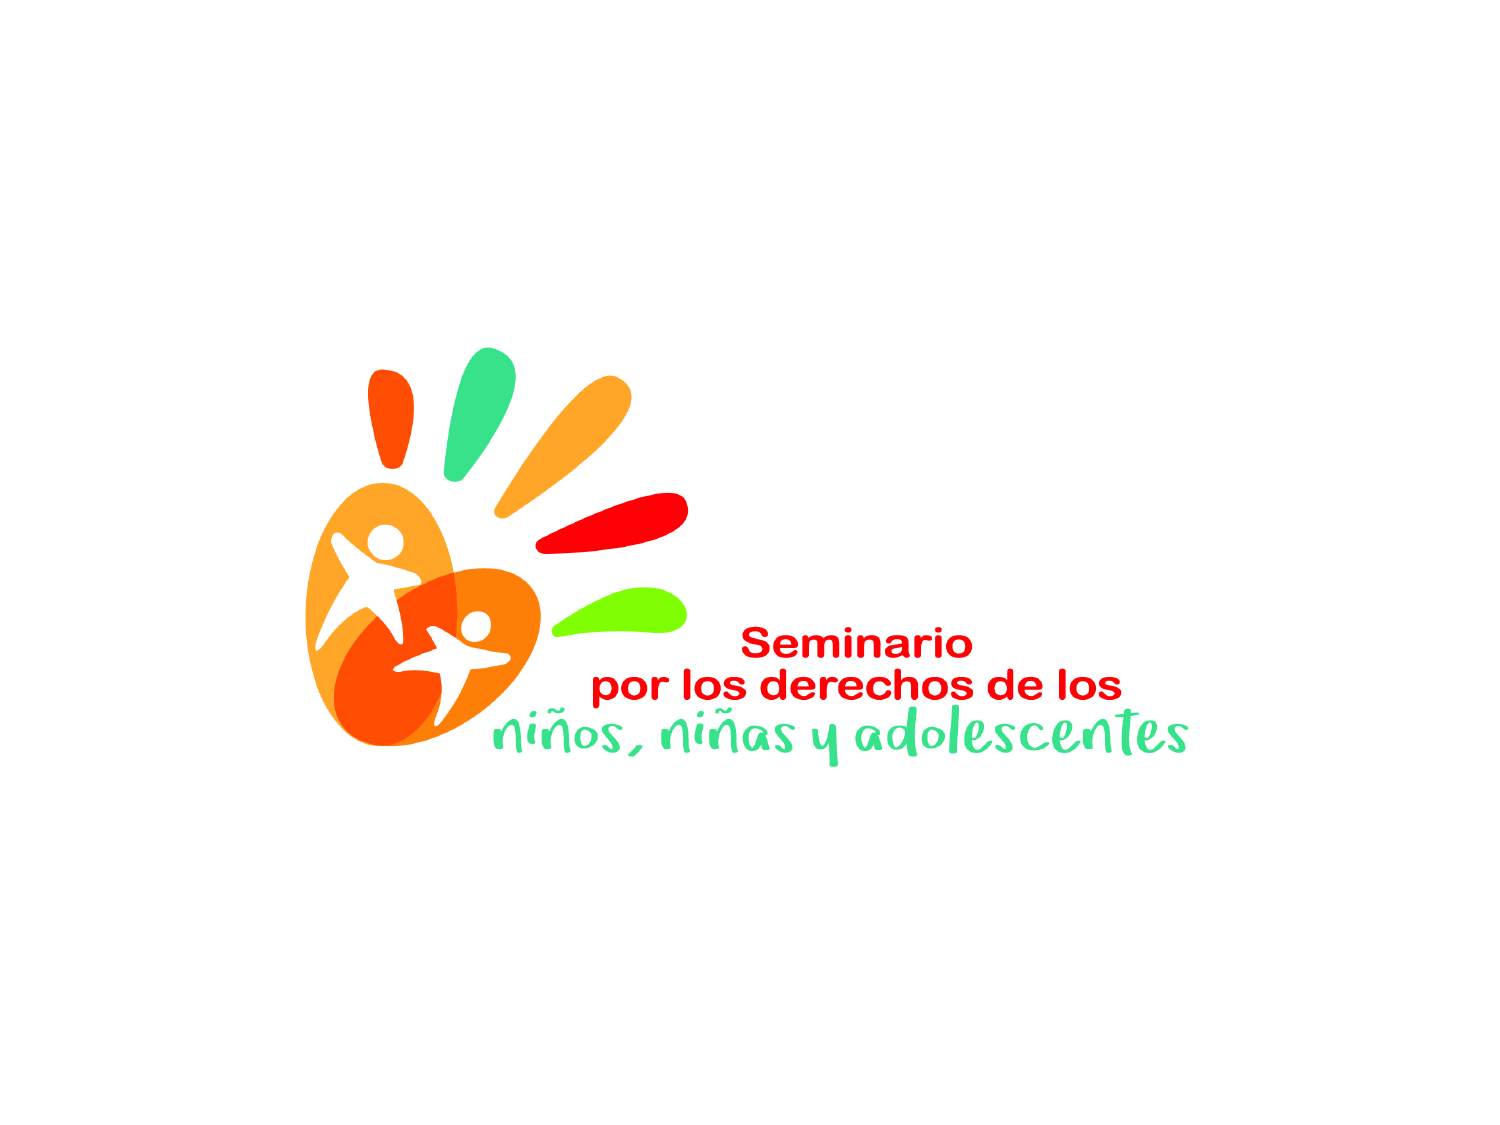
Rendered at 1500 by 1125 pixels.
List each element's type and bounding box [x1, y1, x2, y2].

picture [229, 260, 1270, 864]
